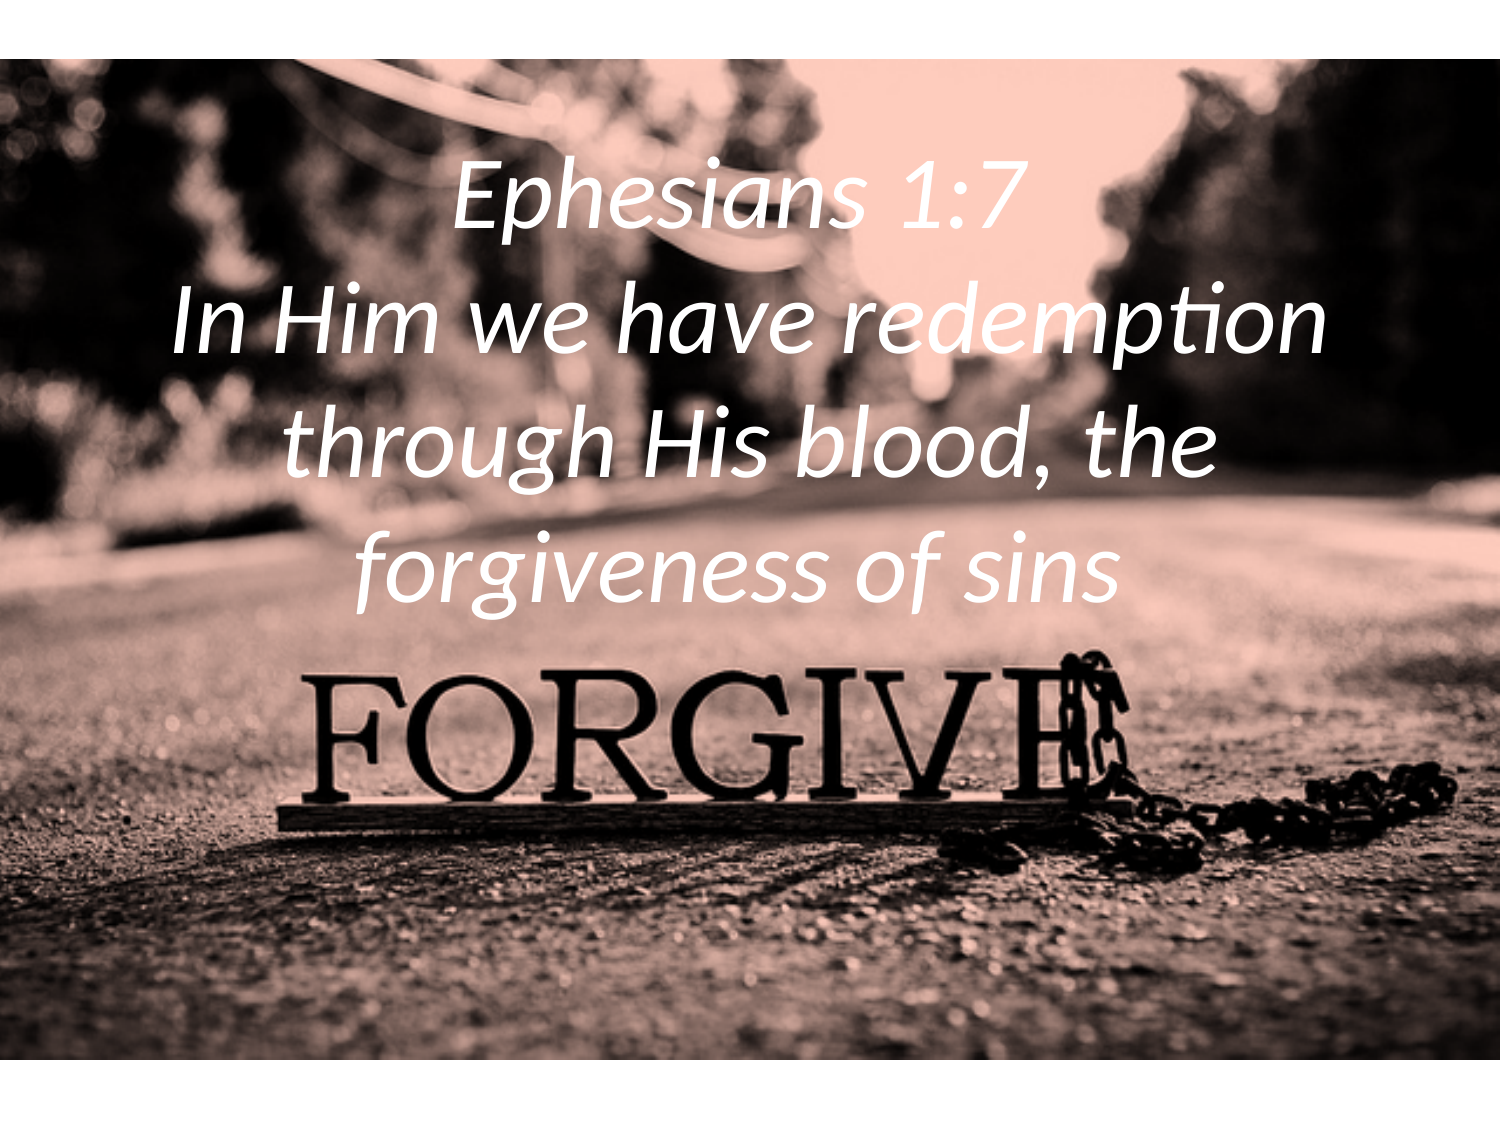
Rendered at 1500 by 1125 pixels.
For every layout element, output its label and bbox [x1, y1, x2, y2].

picture [0, 59, 1500, 1060]
